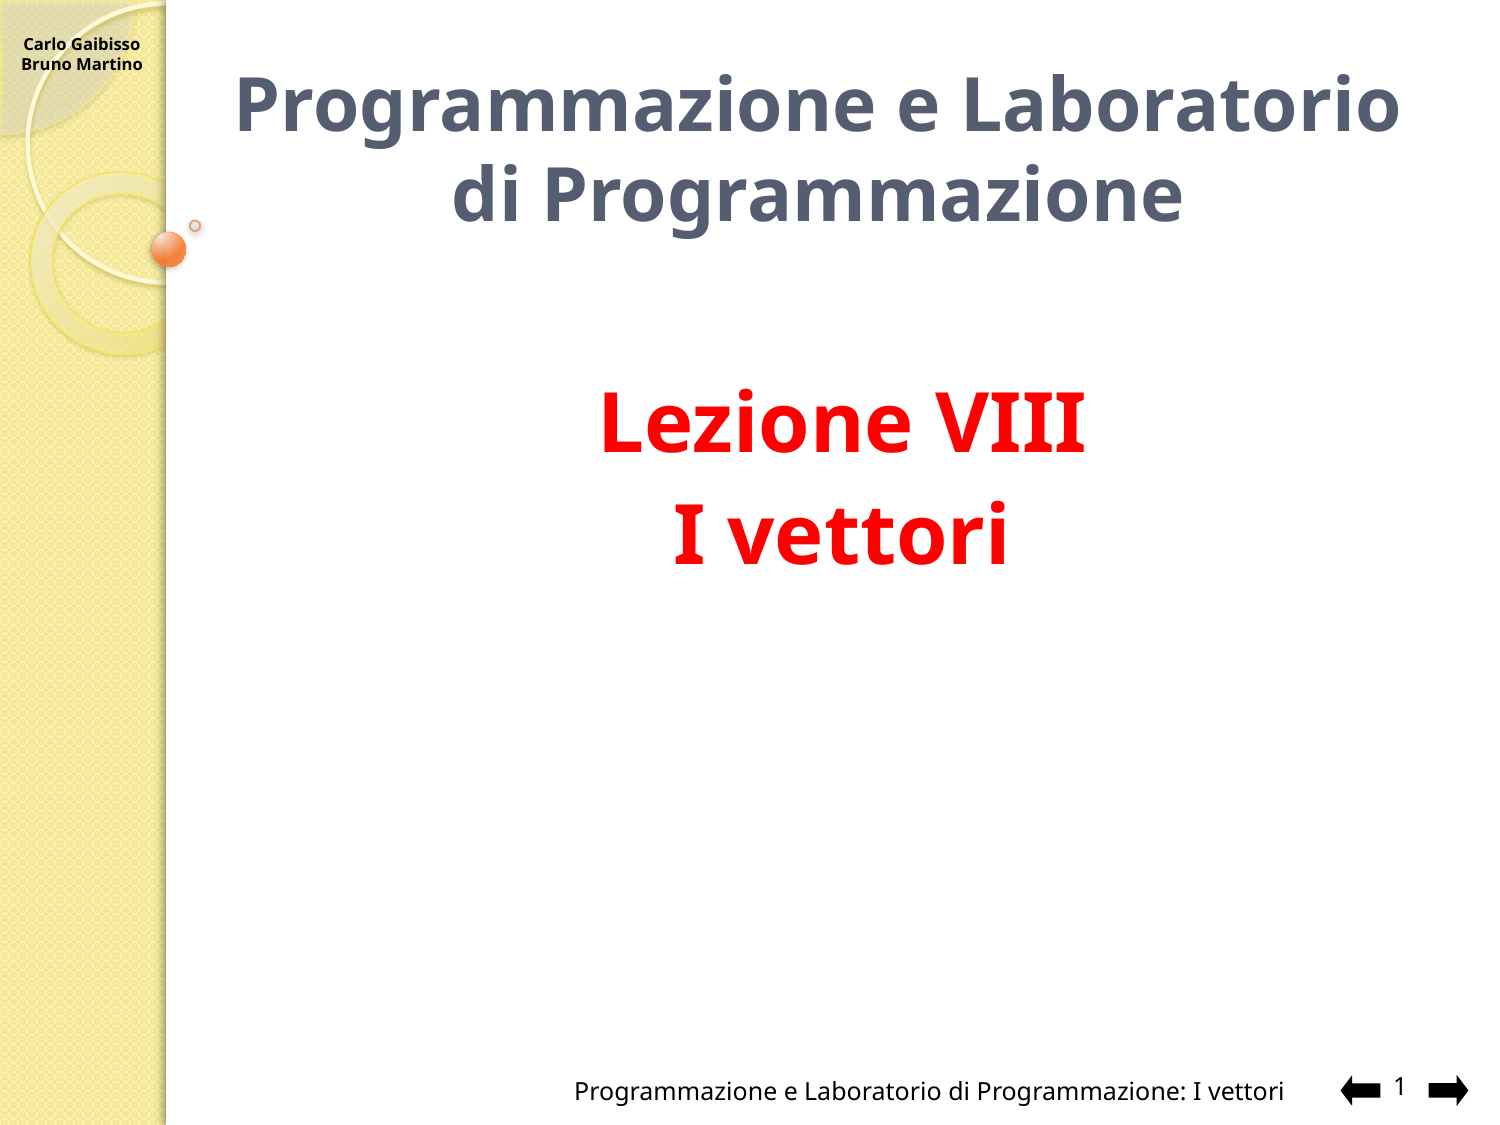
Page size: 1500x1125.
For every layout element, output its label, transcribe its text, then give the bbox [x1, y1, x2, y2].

slide_number 1 [1318, 1033, 1483, 1112]
title Programmazione e Laboratorio di Programmazione [210, 46, 1426, 244]
footer Programmazione e Laboratorio di Programmazione: I vettori [454, 1034, 1301, 1113]
subtitle Lezione VIII I vettori [234, 369, 1450, 592]
